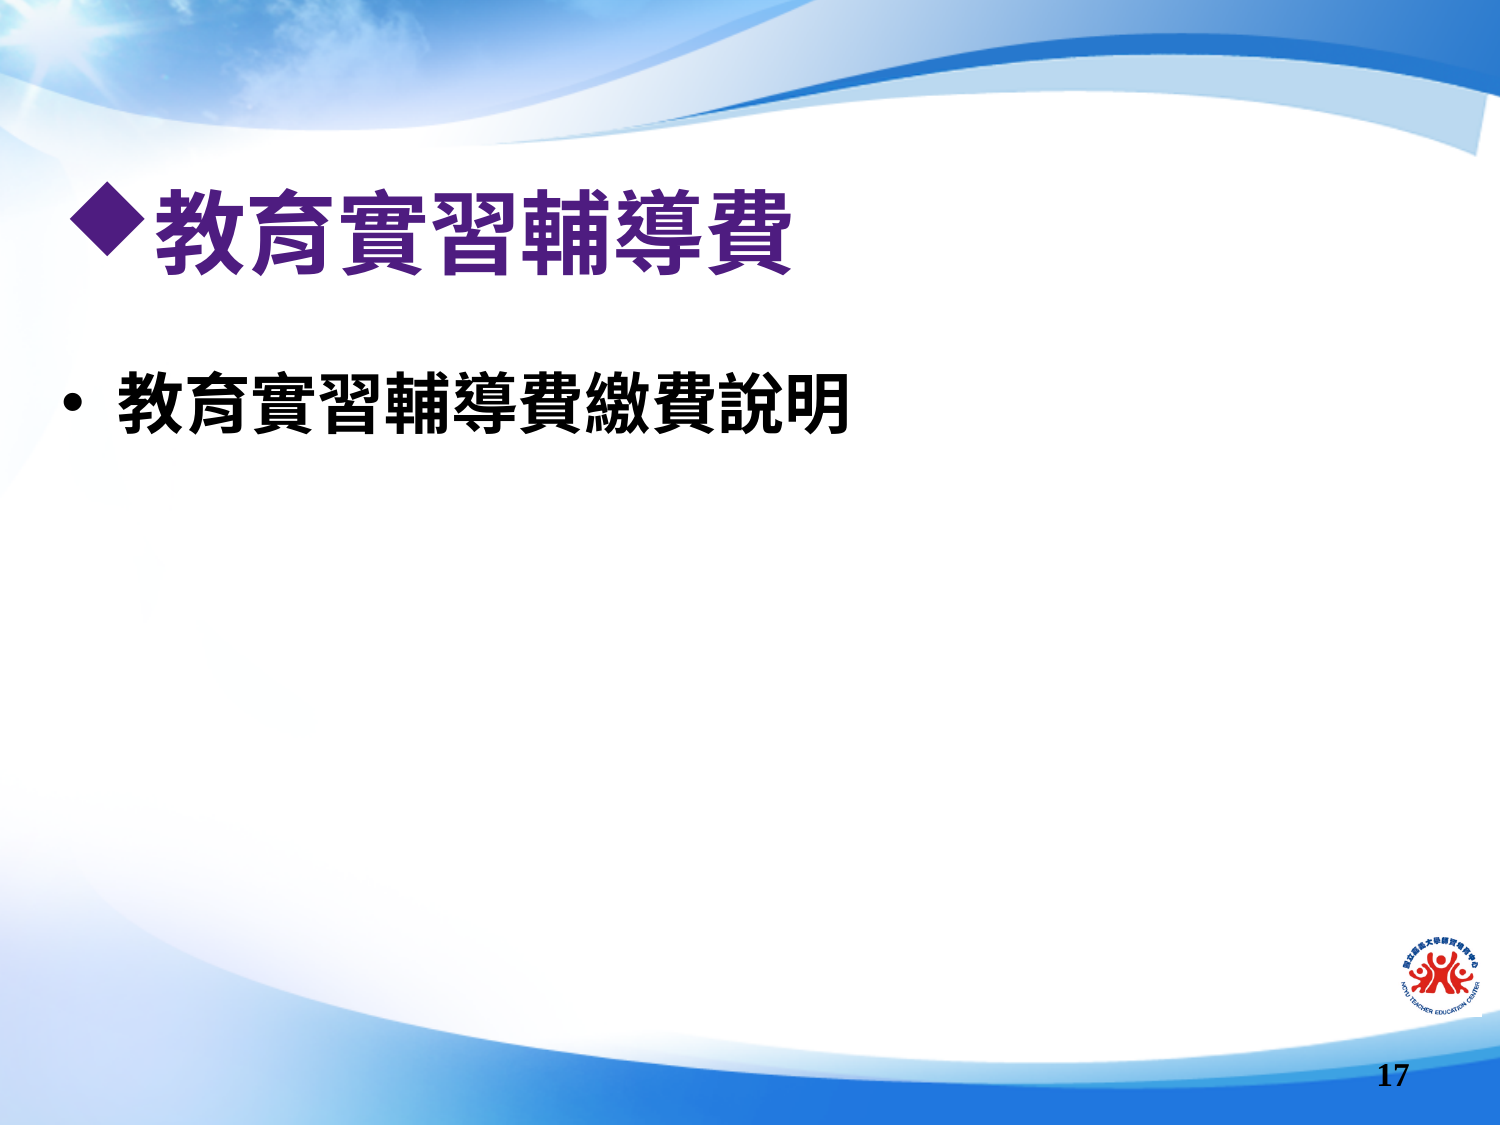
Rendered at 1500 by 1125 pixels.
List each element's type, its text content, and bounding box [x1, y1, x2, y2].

list 教育實習輔導費 [47, 113, 1453, 291]
slide_number 17 [1074, 1082, 1425, 1103]
picture [0, 0, 1500, 1125]
text_box 教育實習輔導費繳費說明 [46, 314, 1457, 1082]
